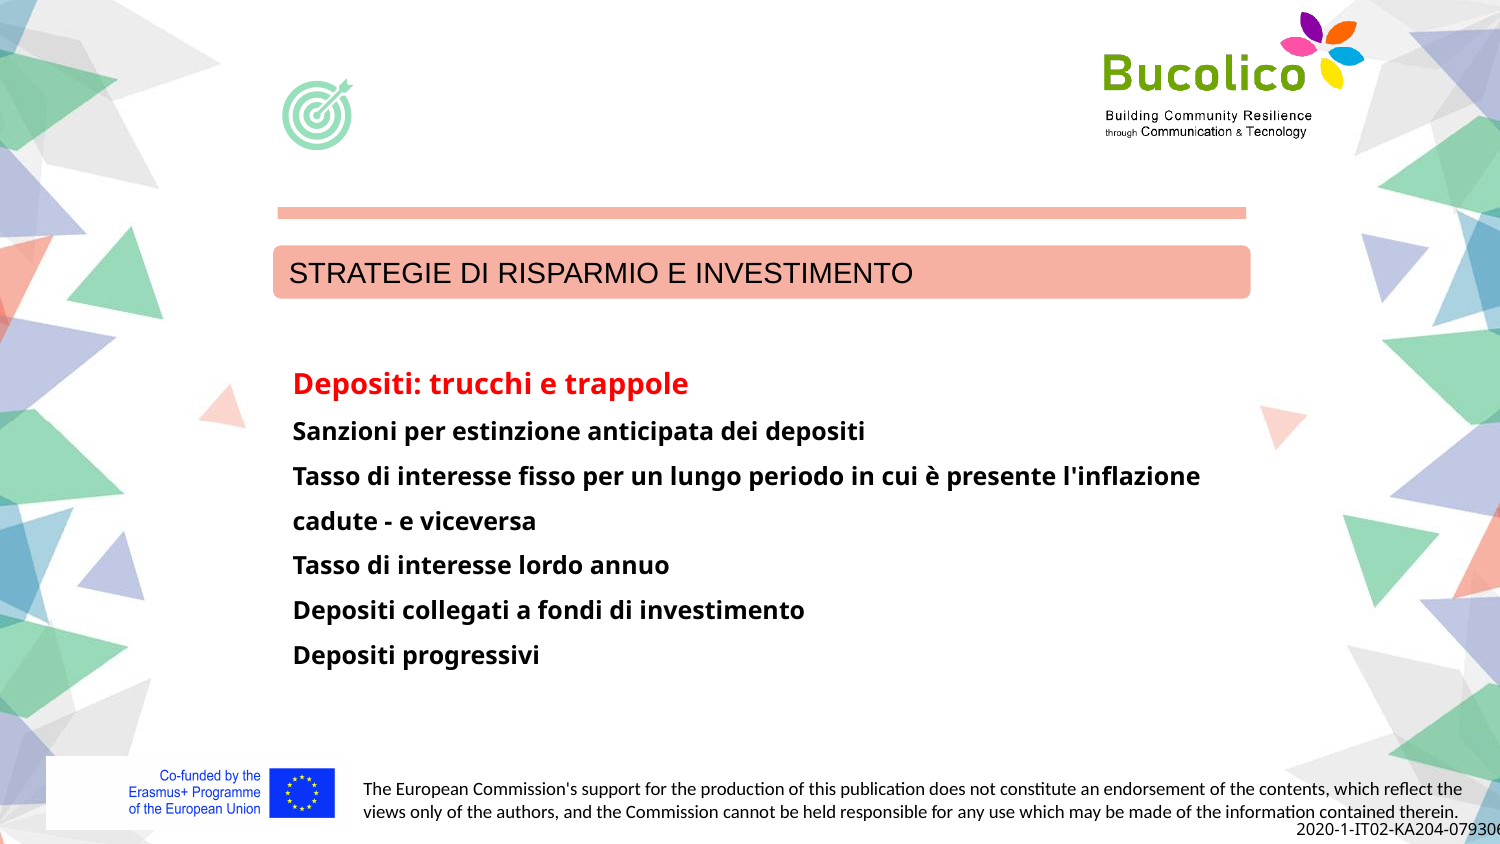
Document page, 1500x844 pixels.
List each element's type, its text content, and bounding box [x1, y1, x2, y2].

text_box Depositi: trucchi e trappole Sanzioni per estinzione anticipata dei depositi Tasso di interesse fisso per un lungo periodo in cui è presente l'inflazione cadute - e viceversa Tasso di interesse lordo annuo Depositi collegati a fondi di investimento Depositi progressivi [277, 340, 1280, 678]
text_box STRATEGIE DI RISPARMIO E INVESTIMENTO [270, 243, 1253, 301]
text_box The European Commission's support for the production of this publication does not constitute an endorsement of the contents, which reflect the views only of the authors, and the Commission cannot be held responsible for any use which may be made of the information contained therein. [348, 769, 1486, 830]
text_box [277, 207, 1247, 219]
text_box [282, 78, 354, 151]
picture [0, 0, 1500, 844]
